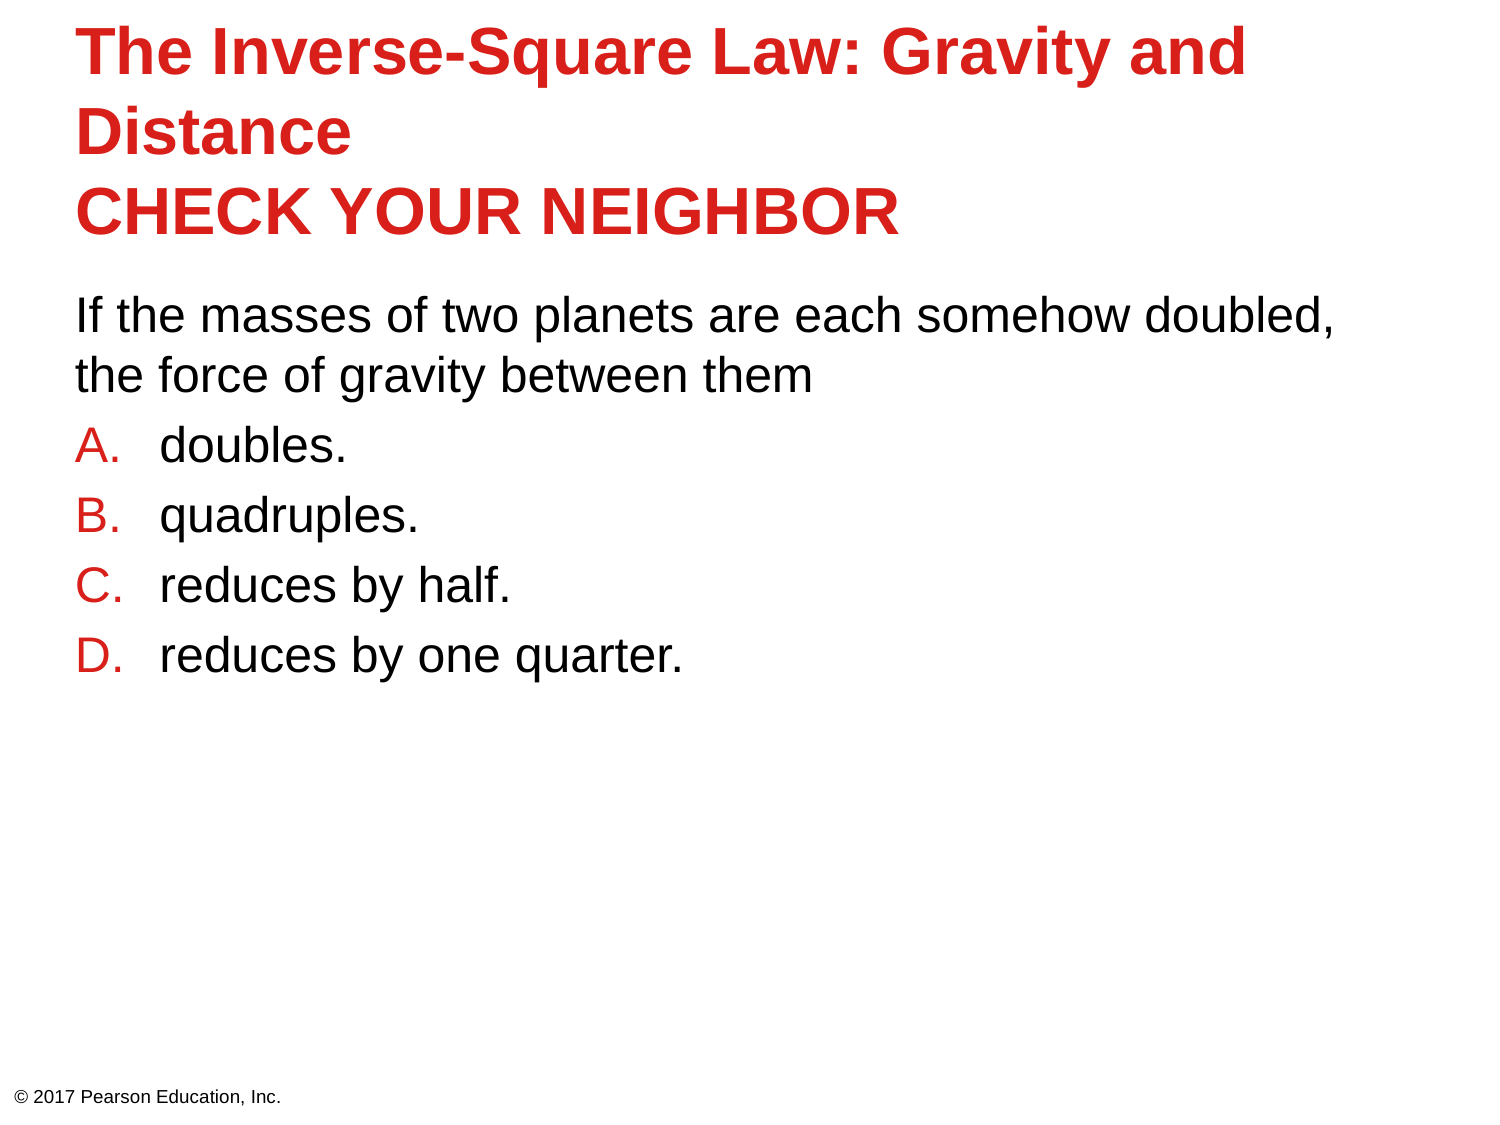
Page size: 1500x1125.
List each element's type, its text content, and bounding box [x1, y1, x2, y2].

list If the masses of two planets are each somehow doubled, the force of gravity between them doubles. quadruples. reduces by half. reduces by one quarter. [59, 275, 1410, 1025]
footer © 2017 Pearson Education, Inc. [14, 1084, 900, 1115]
title The Inverse-Square Law: Gravity and Distance CHECK YOUR NEIGHBOR [0, 0, 1500, 258]
